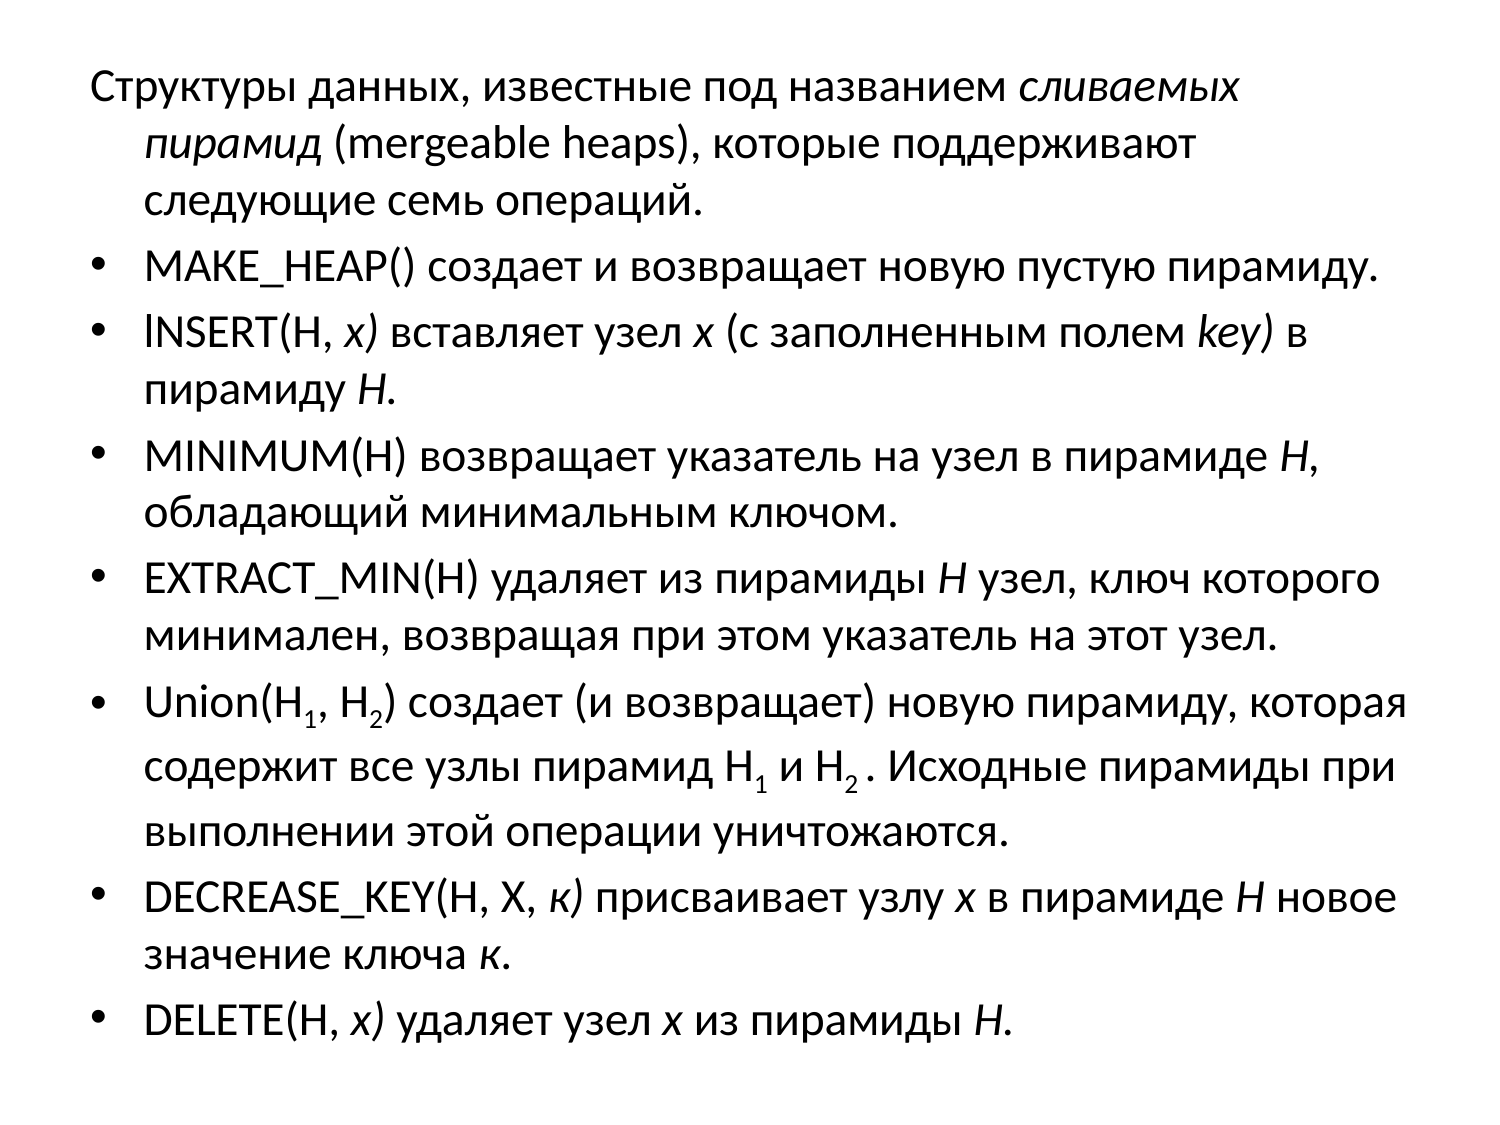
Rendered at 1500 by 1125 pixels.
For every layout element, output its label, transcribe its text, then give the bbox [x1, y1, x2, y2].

list Структуры данных, известные под названием сливаемых пирамид (mergeable heaps), которые поддерживают следующие семь операций. Маке_Неар() создает и возвращает новую пустую пирамиду. lNSERT(H, х) вставляет узел х (с заполненным полем key) в пирамиду Н. Minimum(H) возвращает указатель на узел в пирамиде Н, обладающий минимальным ключом. Extract_Min(H) удаляет из пирамиды Н узел, ключ которого минимален, возвращая при этом указатель на этот узел. Union(H1, H2) создает (и возвращает) новую пирамиду, которая содержит все узлы пирамид H1 и H2 . Исходные пирамиды при выполнении этой операции уничтожаются. Decrease_Key(H, x, к) присваивает узлу х в пирамиде Н новое значение ключа к. DELETE(H, х) удаляет узел х из пирамиды Н. [75, 46, 1425, 1079]
